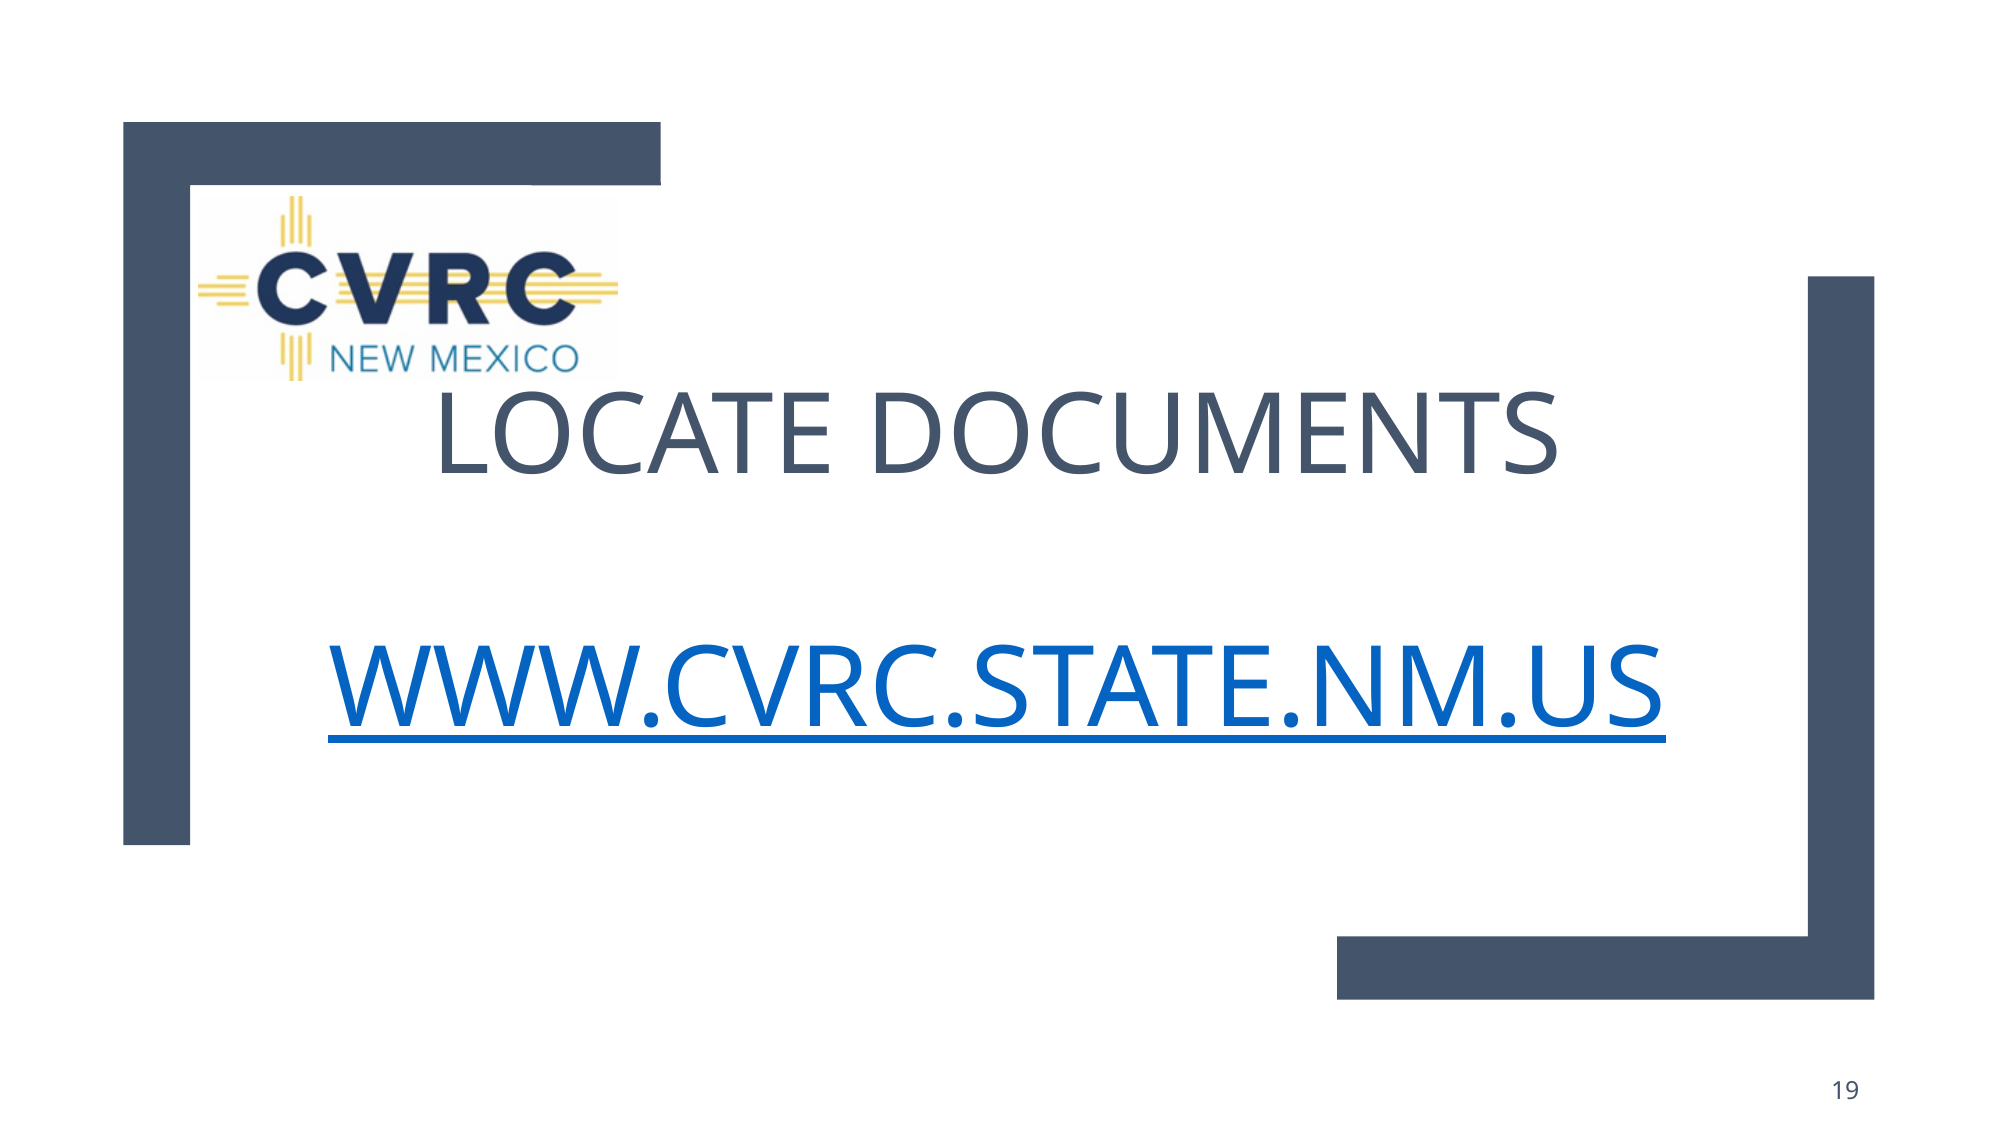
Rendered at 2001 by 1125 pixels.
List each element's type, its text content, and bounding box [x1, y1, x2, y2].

title Locate Documents www.cvrc.state.nm.us [311, 417, 1684, 762]
slide_number 19 [1612, 1058, 1875, 1125]
picture [198, 196, 618, 381]
